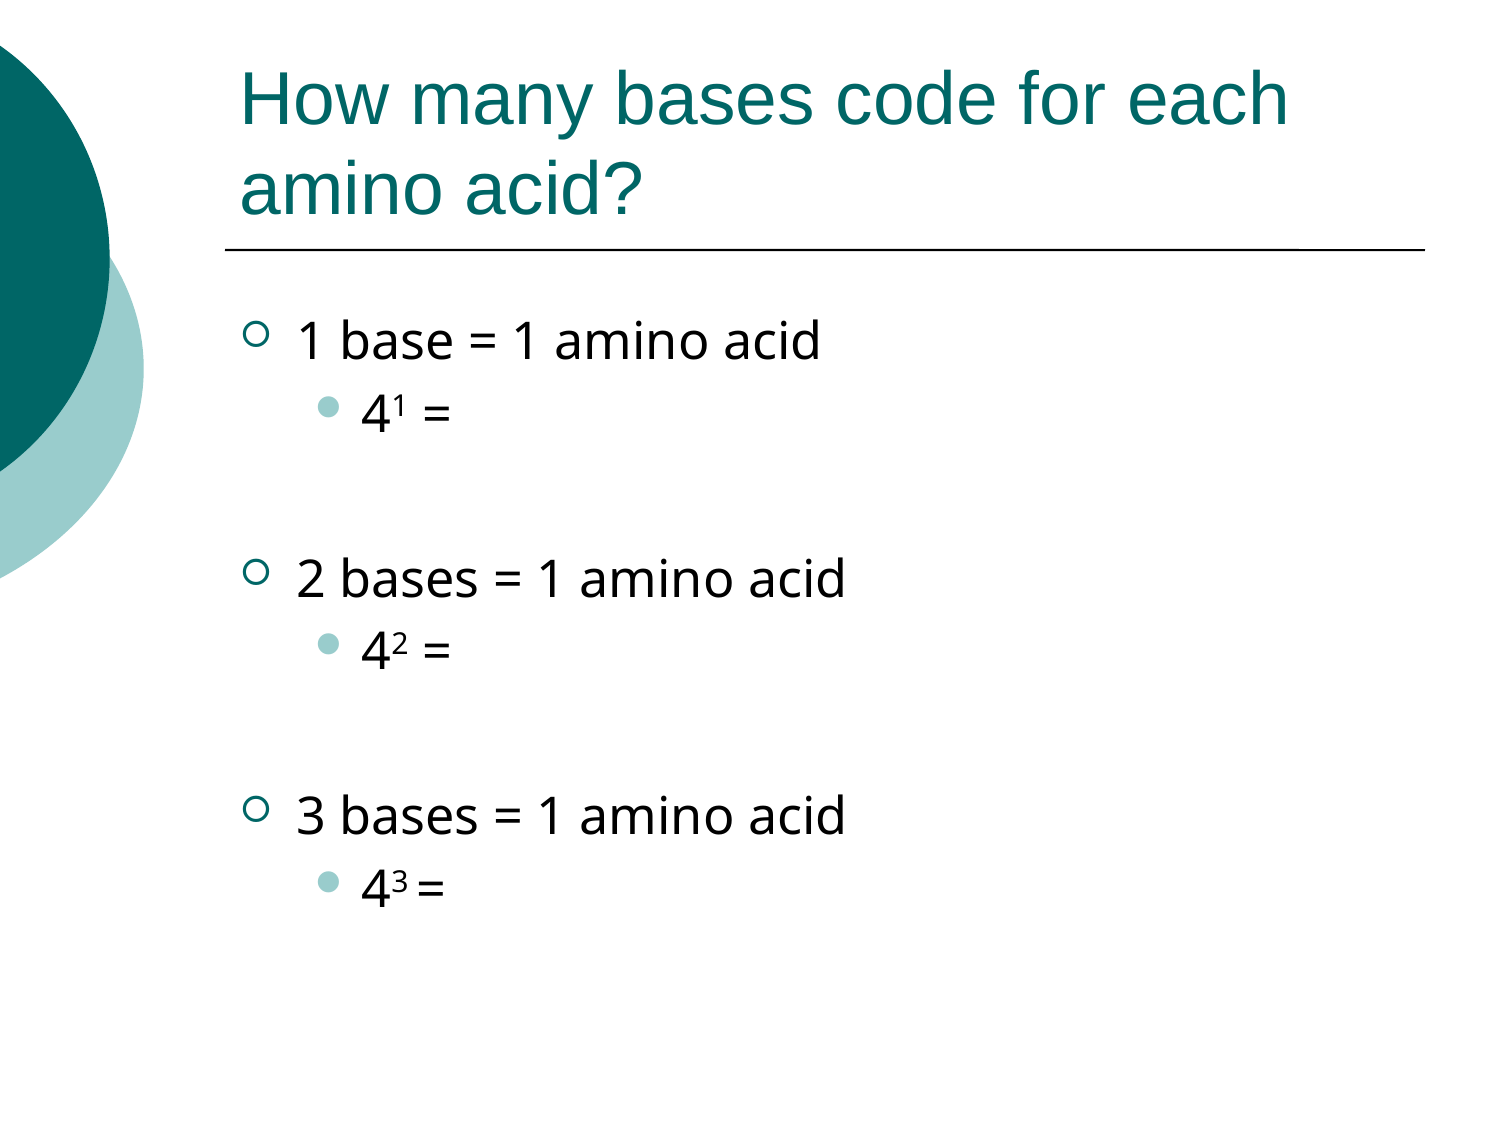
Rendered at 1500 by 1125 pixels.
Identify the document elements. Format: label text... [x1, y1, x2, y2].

list 1 base = 1 amino acid 41 = 2 bases = 1 amino acid 42 = 3 bases = 1 amino acid 43 = [224, 299, 1425, 975]
title How many bases code for each amino acid? [224, 49, 1425, 238]
